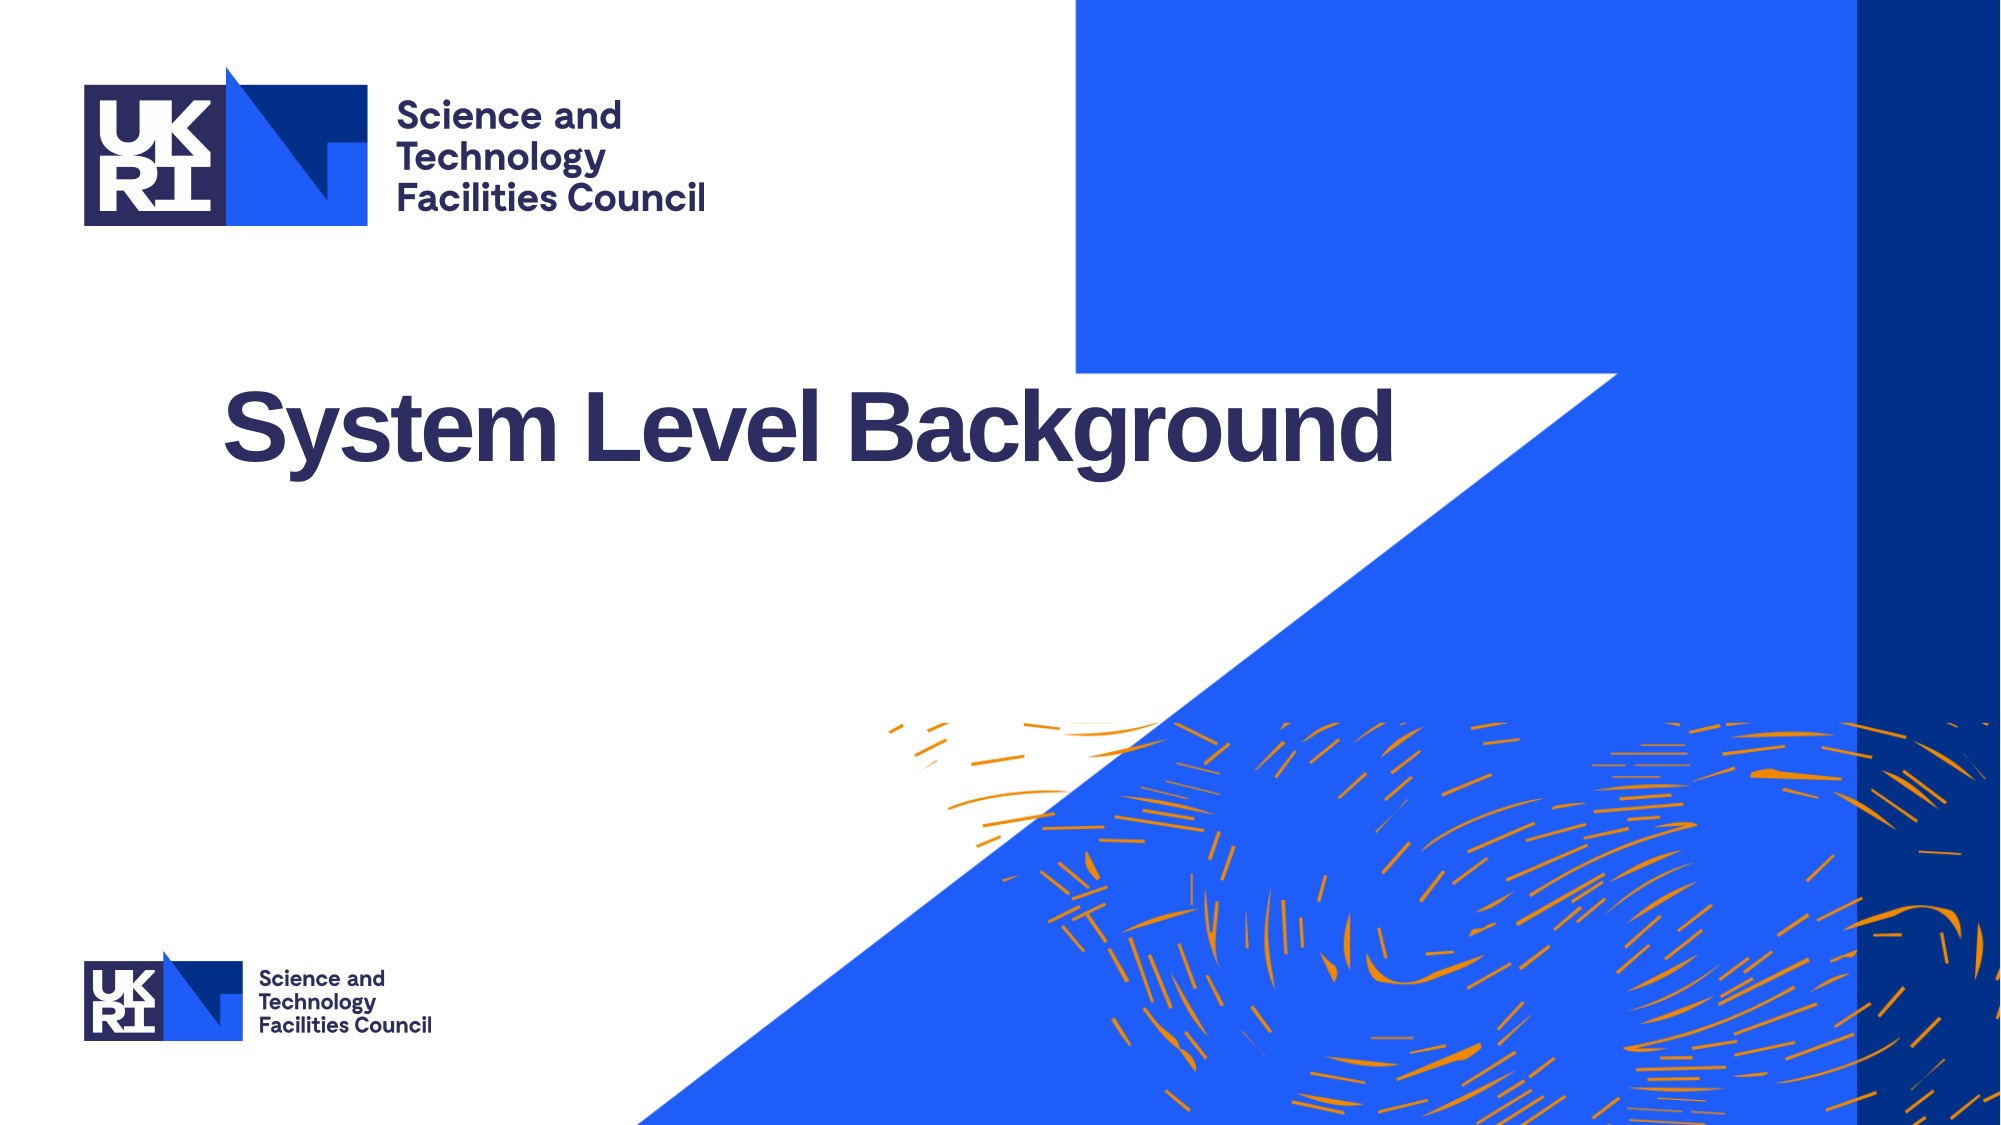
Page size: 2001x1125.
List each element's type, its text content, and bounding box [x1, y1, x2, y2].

picture [0, 0, 2001, 1125]
text_box System Level Background [207, 354, 1572, 490]
